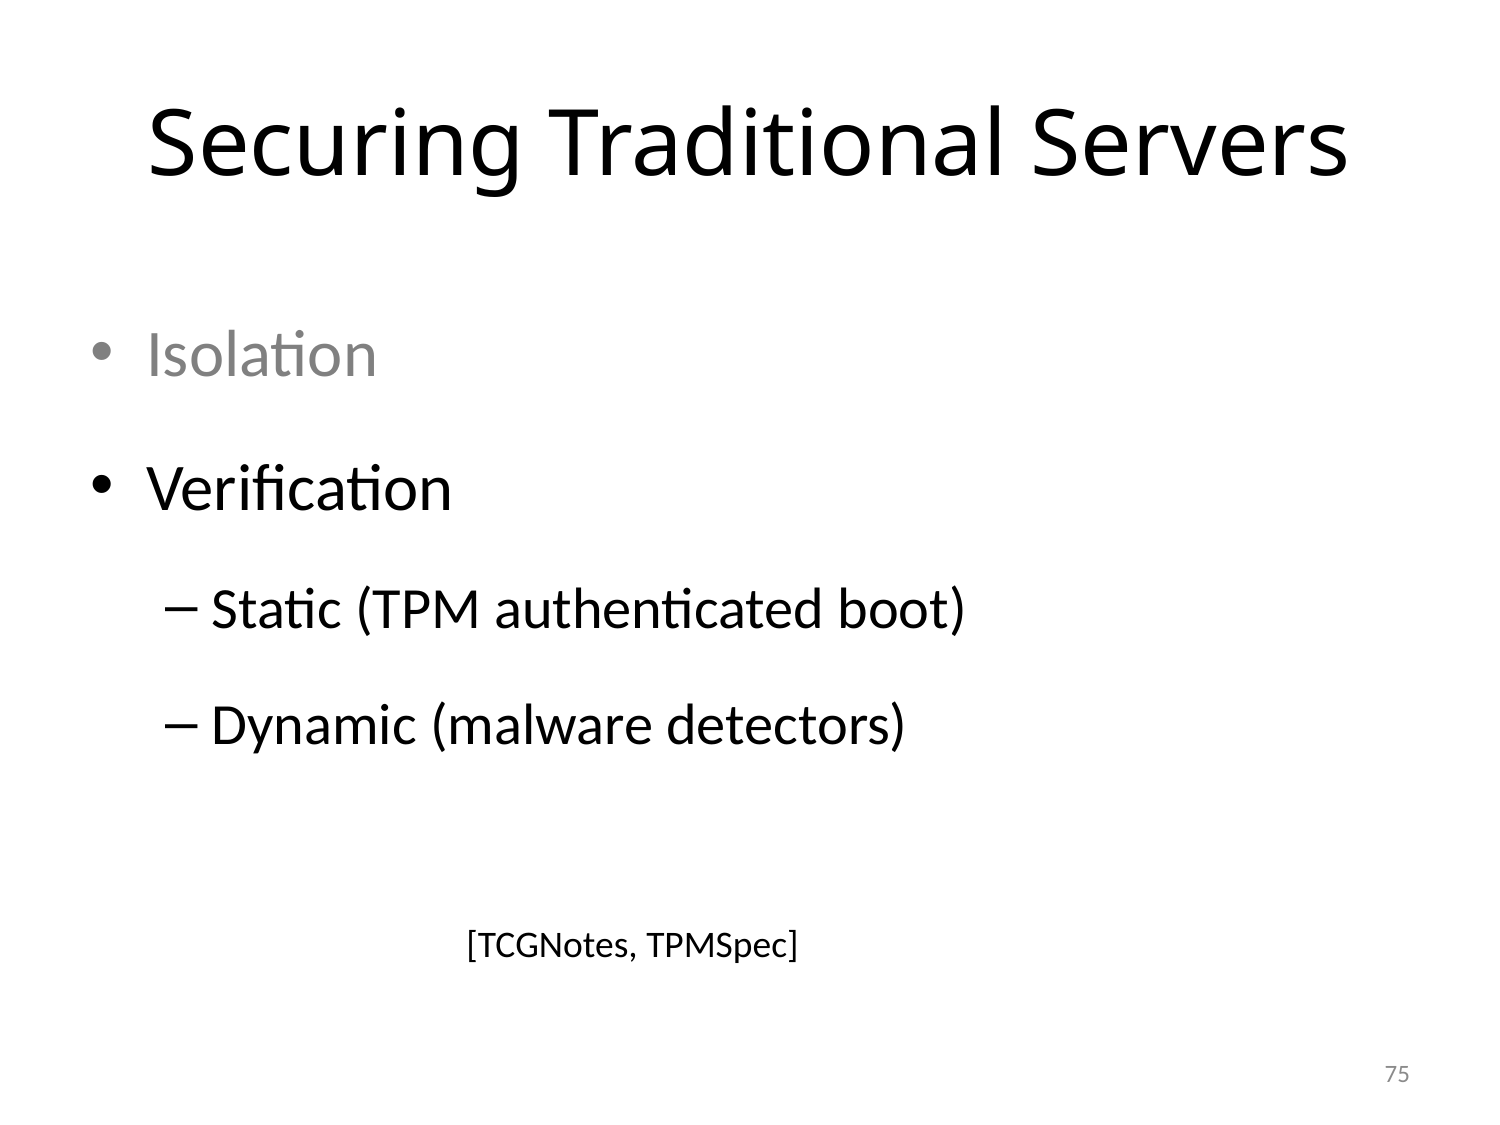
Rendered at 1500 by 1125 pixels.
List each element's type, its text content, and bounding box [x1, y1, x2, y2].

list Isolation Verification Static (TPM authenticated boot) Dynamic (malware detectors) [75, 262, 1425, 1005]
slide_number 75 [1074, 1042, 1425, 1103]
title Securing Traditional Servers [75, 45, 1425, 233]
text_box [TCGNotes, TPMSpec] [451, 912, 814, 973]
